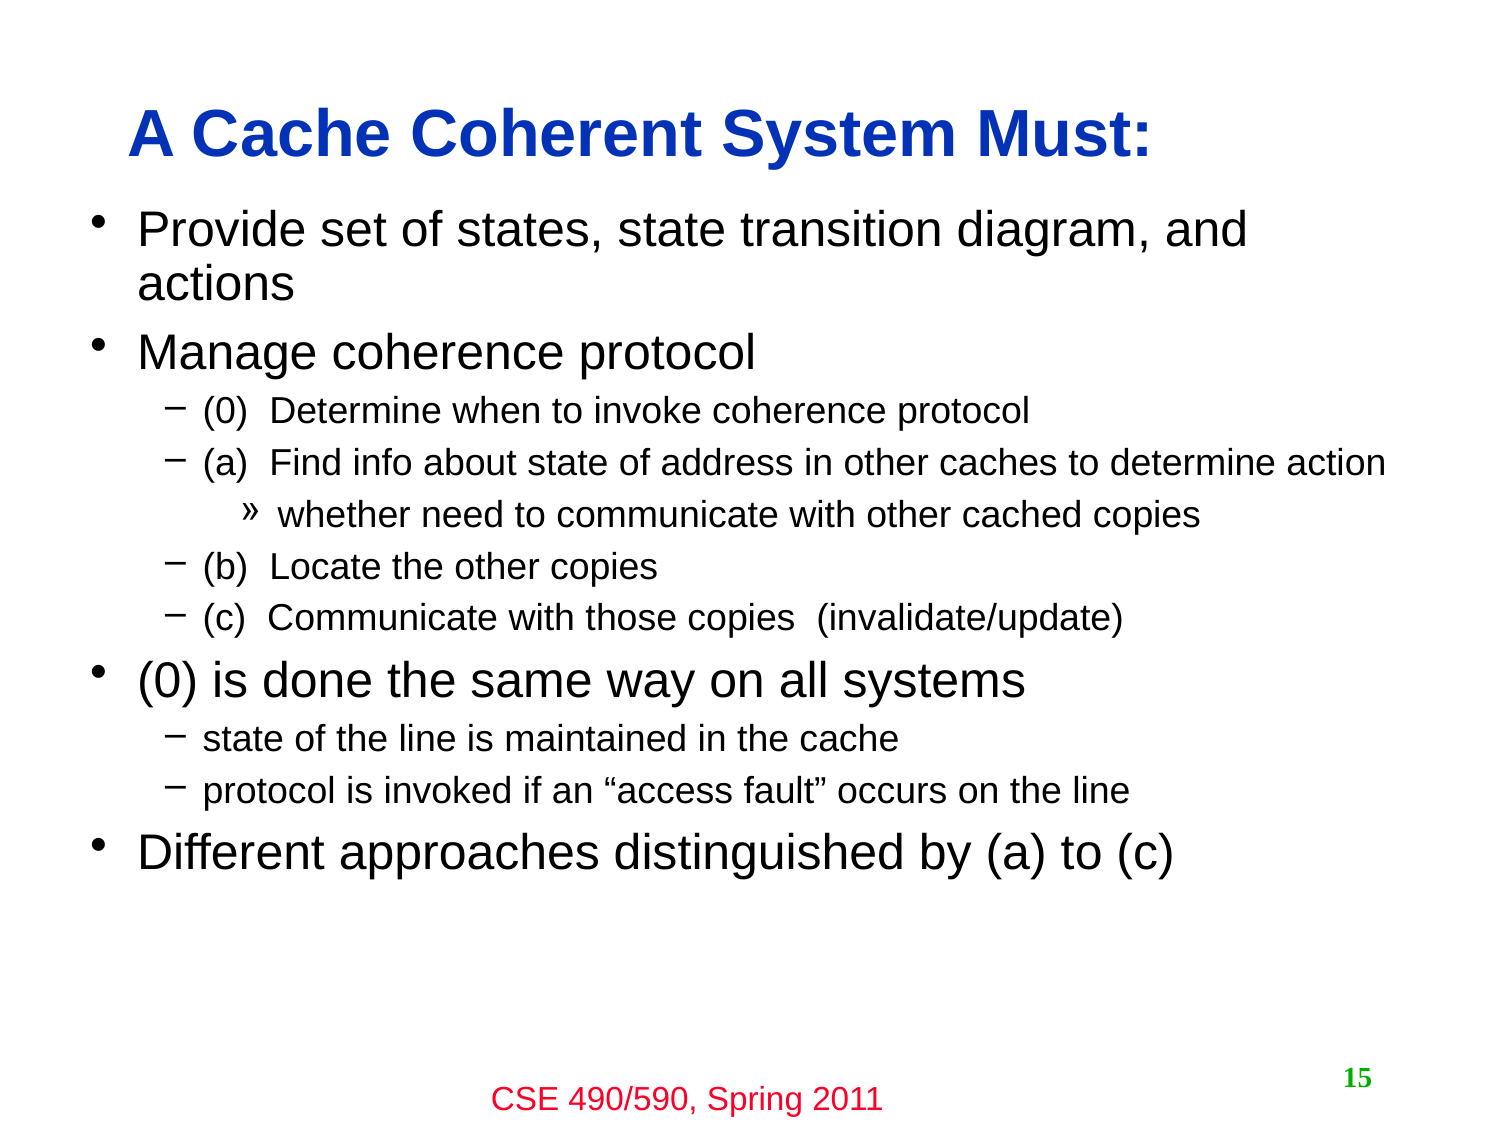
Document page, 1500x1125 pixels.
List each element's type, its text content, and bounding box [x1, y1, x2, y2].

title A Cache Coherent System Must: [112, 74, 1388, 195]
slide_number 15 [1074, 1051, 1388, 1101]
list Provide set of states, state transition diagram, and actions Manage coherence protocol (0) Determine when to invoke coherence protocol (a) Find info about state of address in other caches to determine action whether need to communicate with other cached copies (b) Locate the other copies (c) Communicate with those copies (invalidate/update) (0) is done the same way on all systems state of the line is maintained in the cache protocol is invoked if an “access fault” occurs on the line Different approaches distinguished by (a) to (c) [74, 195, 1413, 1005]
